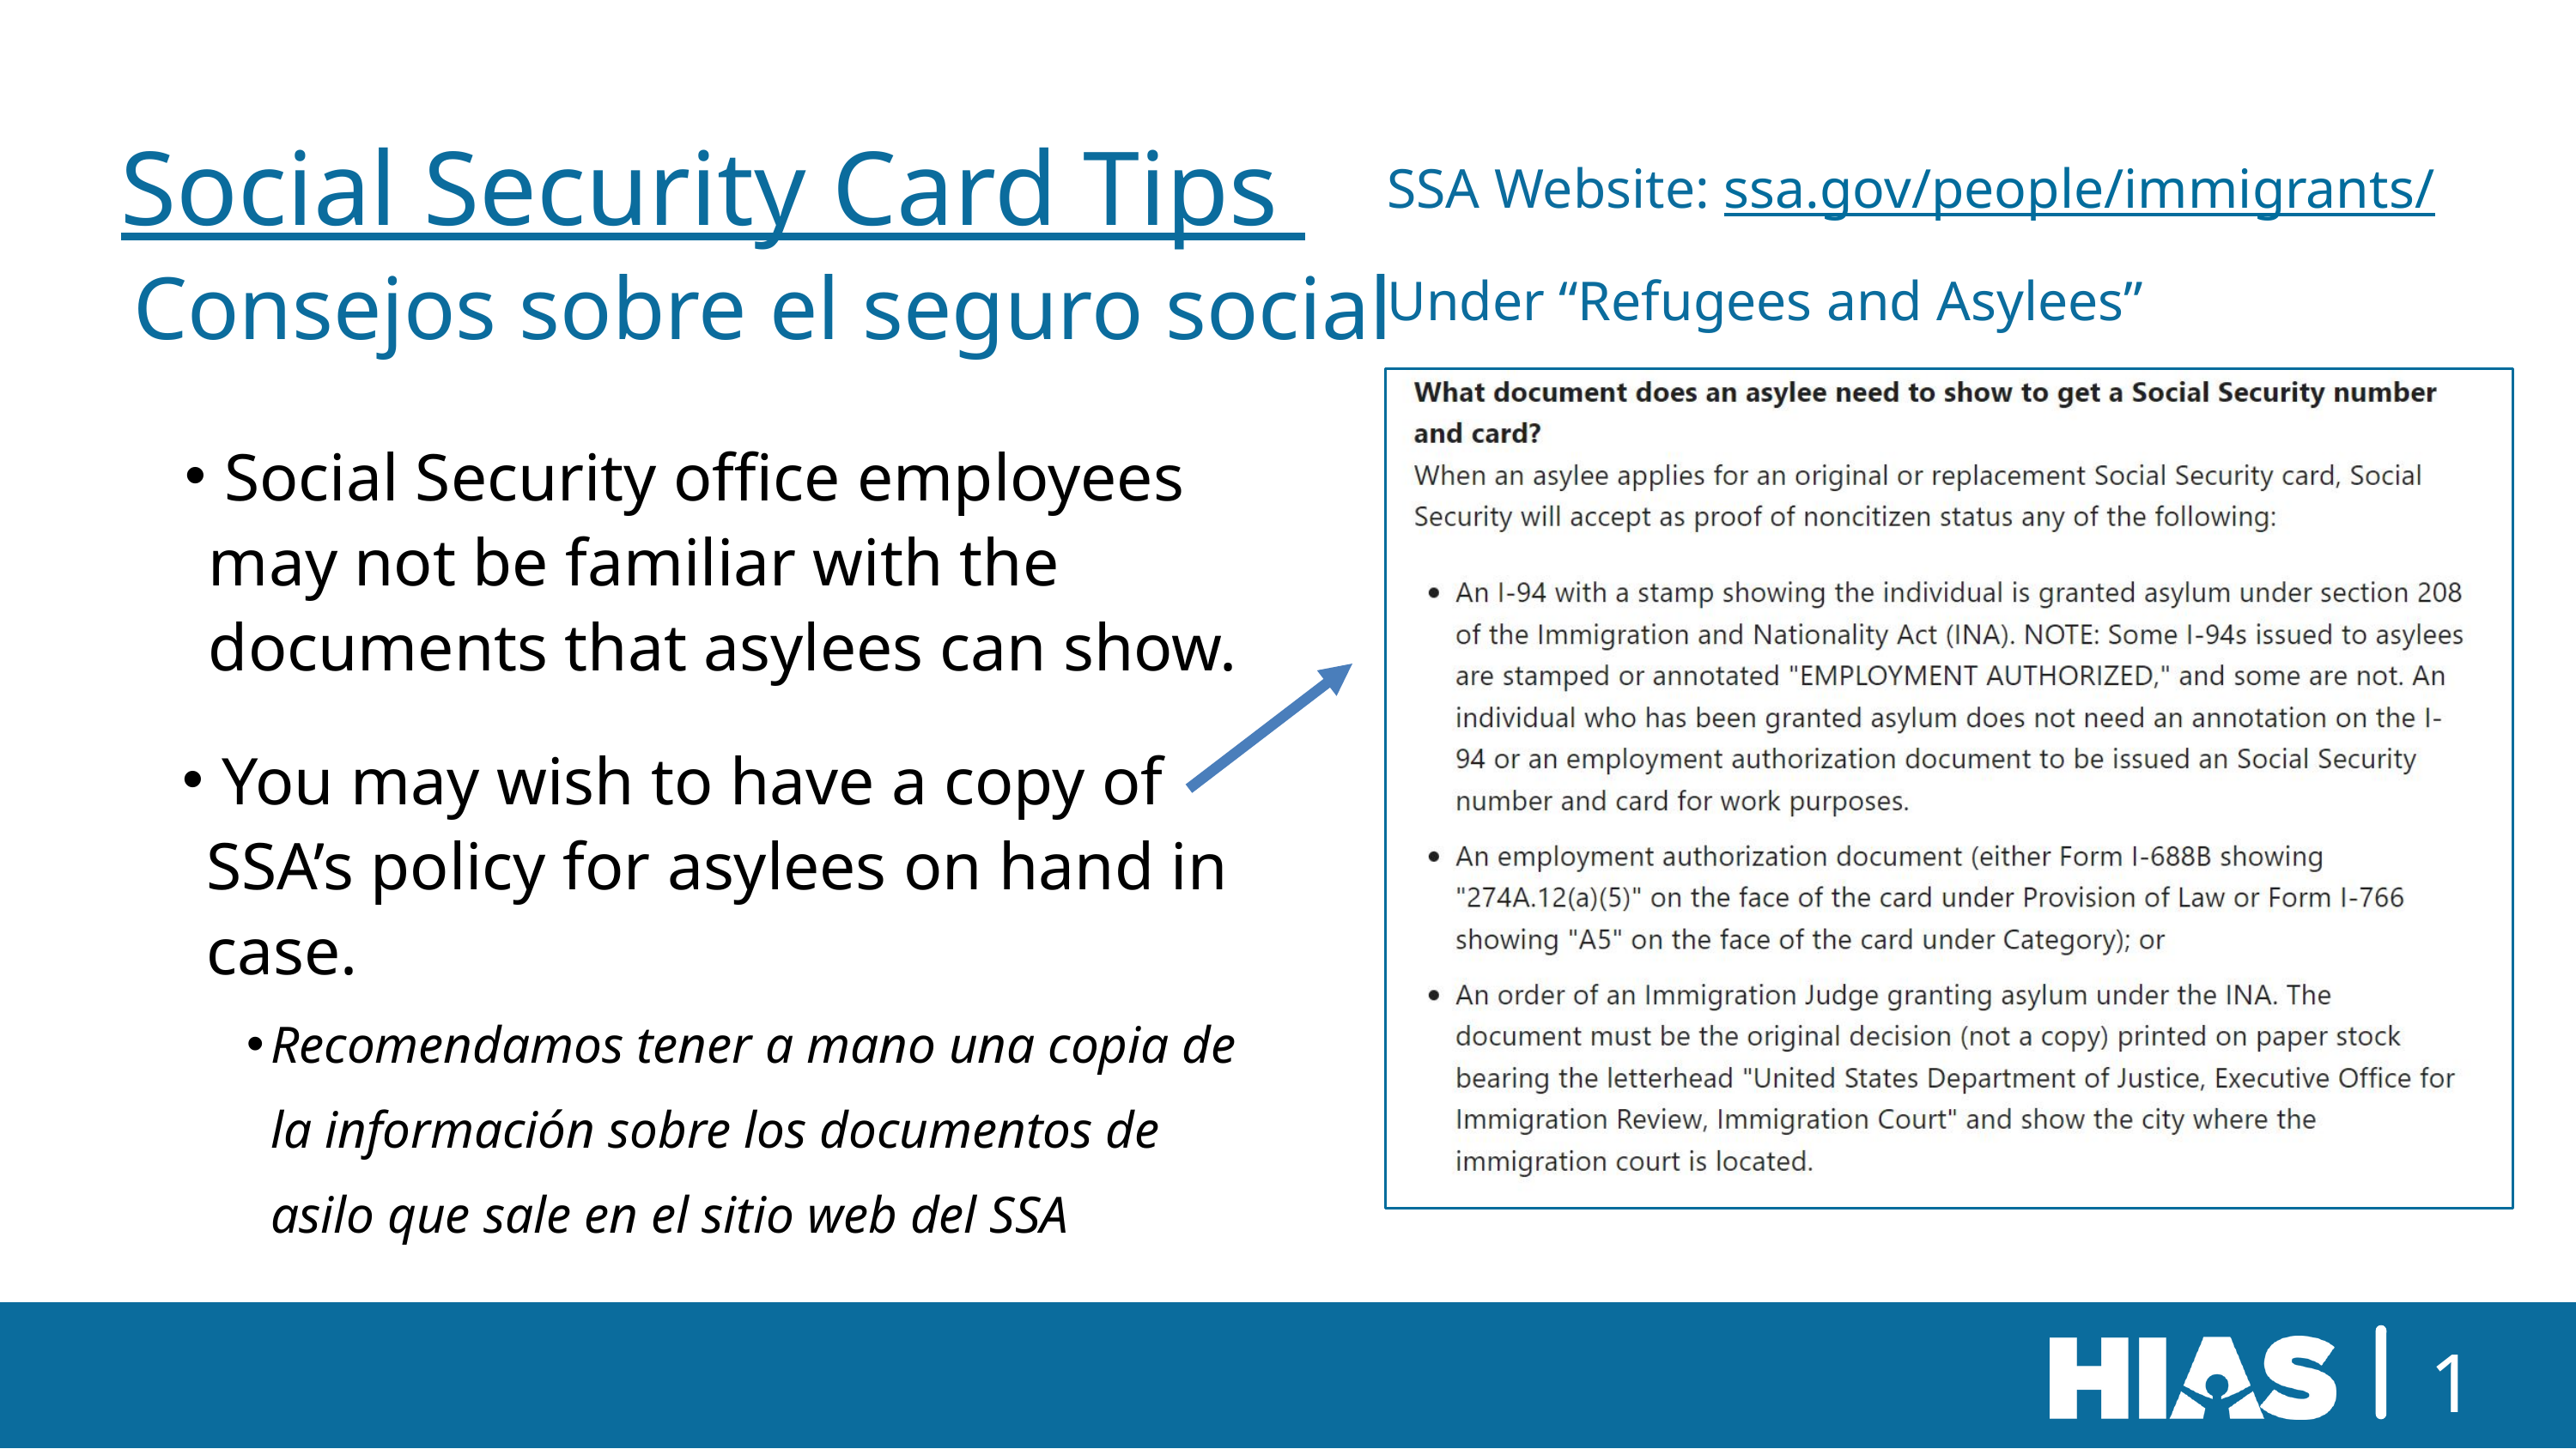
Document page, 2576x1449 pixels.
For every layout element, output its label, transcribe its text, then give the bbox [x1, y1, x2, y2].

picture [1388, 371, 2511, 1206]
text_box SSA Website: ssa.gov/people/immigrants/ [1387, 77, 2576, 181]
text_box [1188, 663, 1353, 789]
picture [2140, 1338, 2166, 1418]
text_box Consejos sobre el seguro social [132, 206, 1485, 357]
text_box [0, 1301, 2576, 1449]
text_box Under “Refugees and Asylees” [1387, 181, 2576, 332]
text_box You may wish to have a copy of SSA’s policy for asylees on hand in case. Recomendamos tener a mano una copia de la información sobre los documentos de asilo que sale en el sitio web del SSA [182, 732, 1242, 1300]
picture [2229, 1337, 2336, 1419]
text_box Social Security office employees may not be familiar with the documents that asylees can show. [184, 428, 1245, 732]
picture [2050, 1338, 2128, 1418]
text_box Social Security Card Tips [0, 76, 1486, 246]
picture [2171, 1392, 2205, 1418]
picture [2184, 1337, 2250, 1398]
